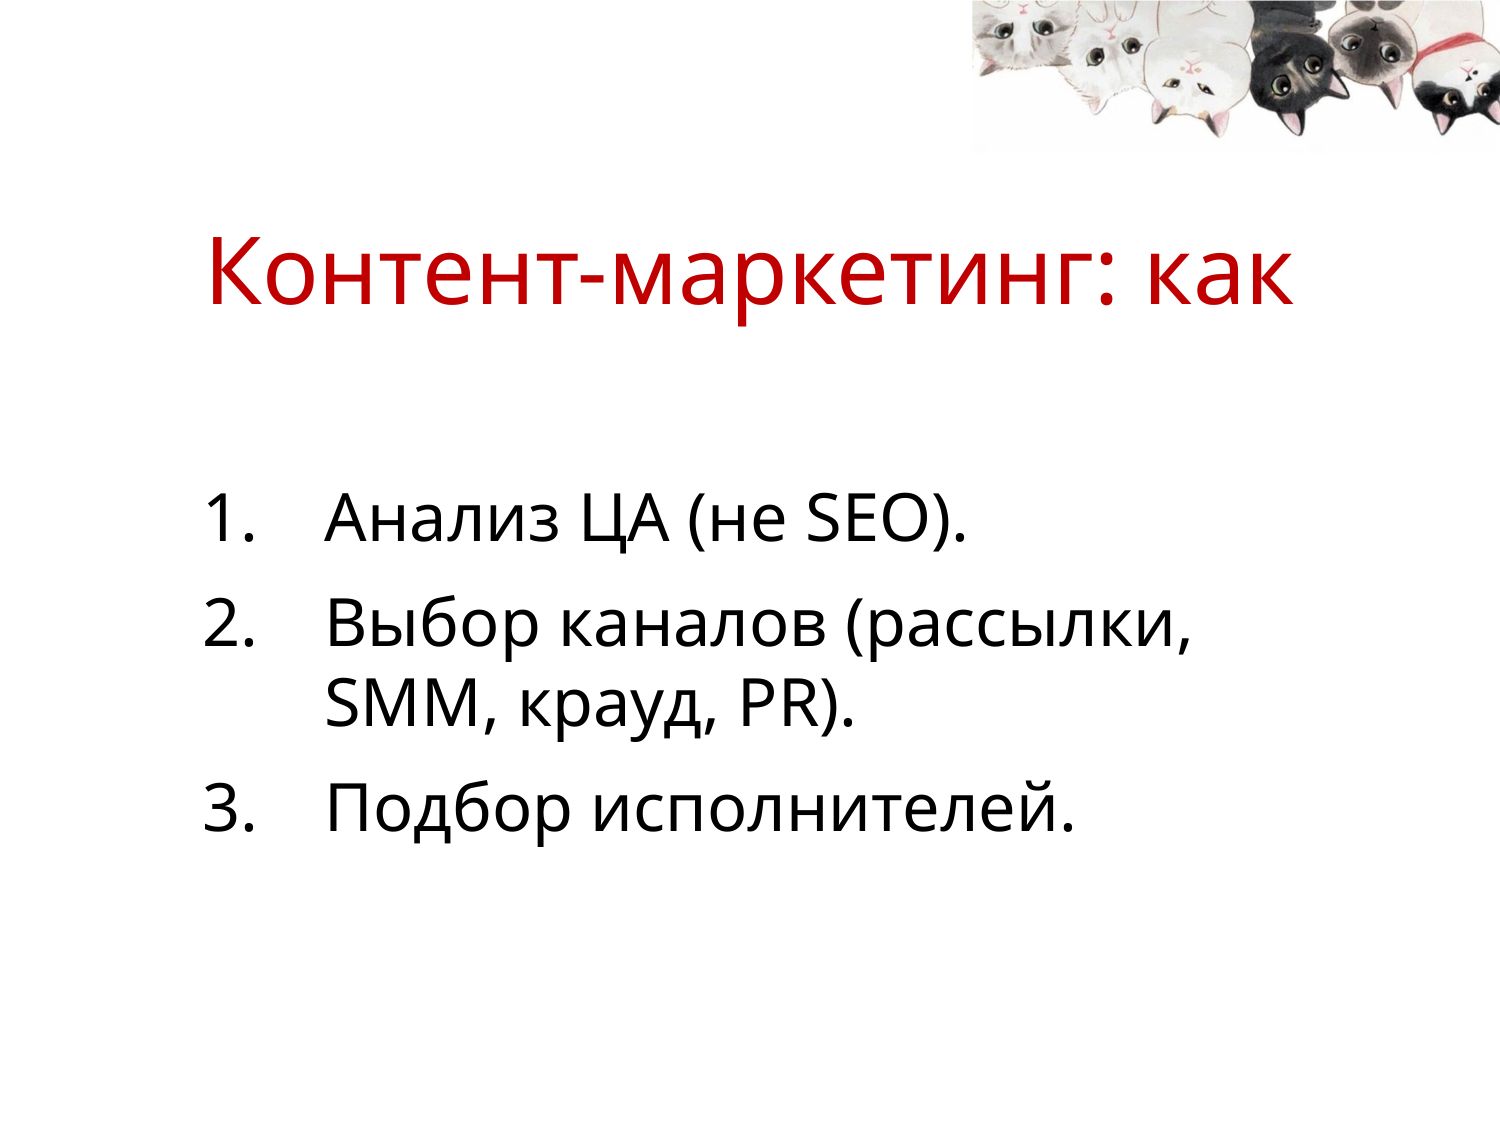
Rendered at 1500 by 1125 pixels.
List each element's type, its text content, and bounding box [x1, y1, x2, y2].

list Анализ ЦА (не SEO). Выбор каналов (рассылки, SMM, крауд, PR). Подбор исполнителей. [187, 466, 1313, 856]
picture [973, 1, 1500, 154]
title Контент-маркетинг: как [0, 216, 1500, 334]
